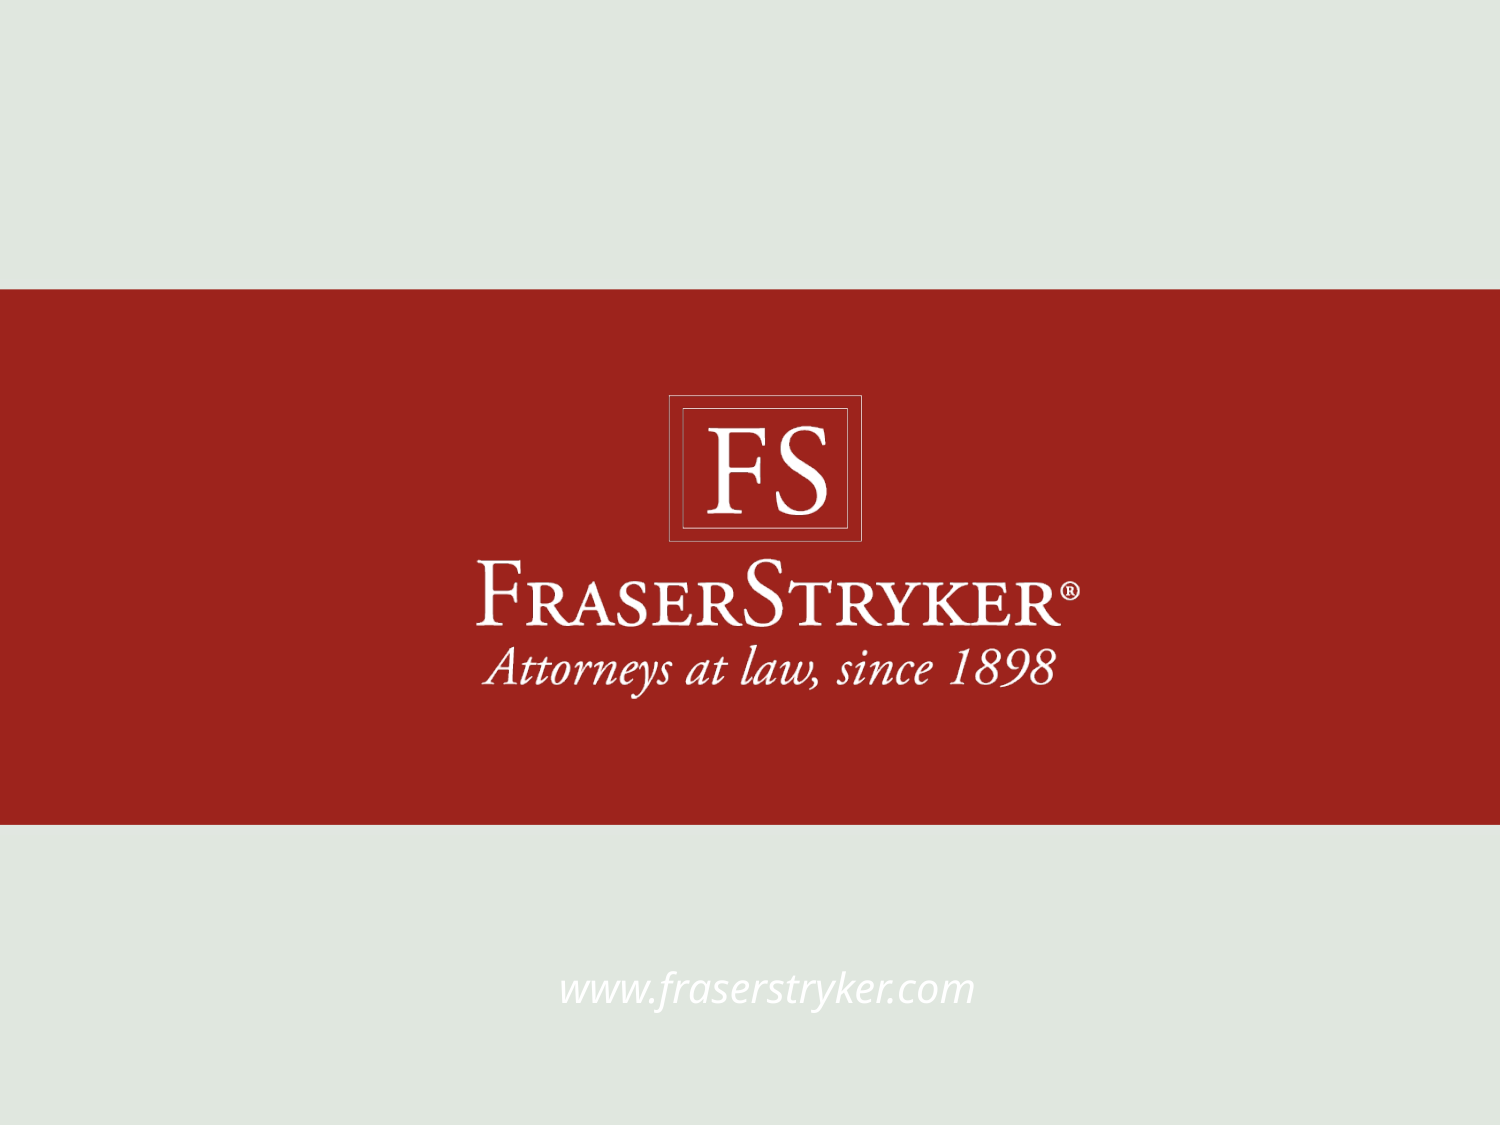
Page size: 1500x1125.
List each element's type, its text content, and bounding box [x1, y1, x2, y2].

picture [473, 393, 1082, 700]
text_box www.fraserstryker.com [160, 954, 1375, 1040]
